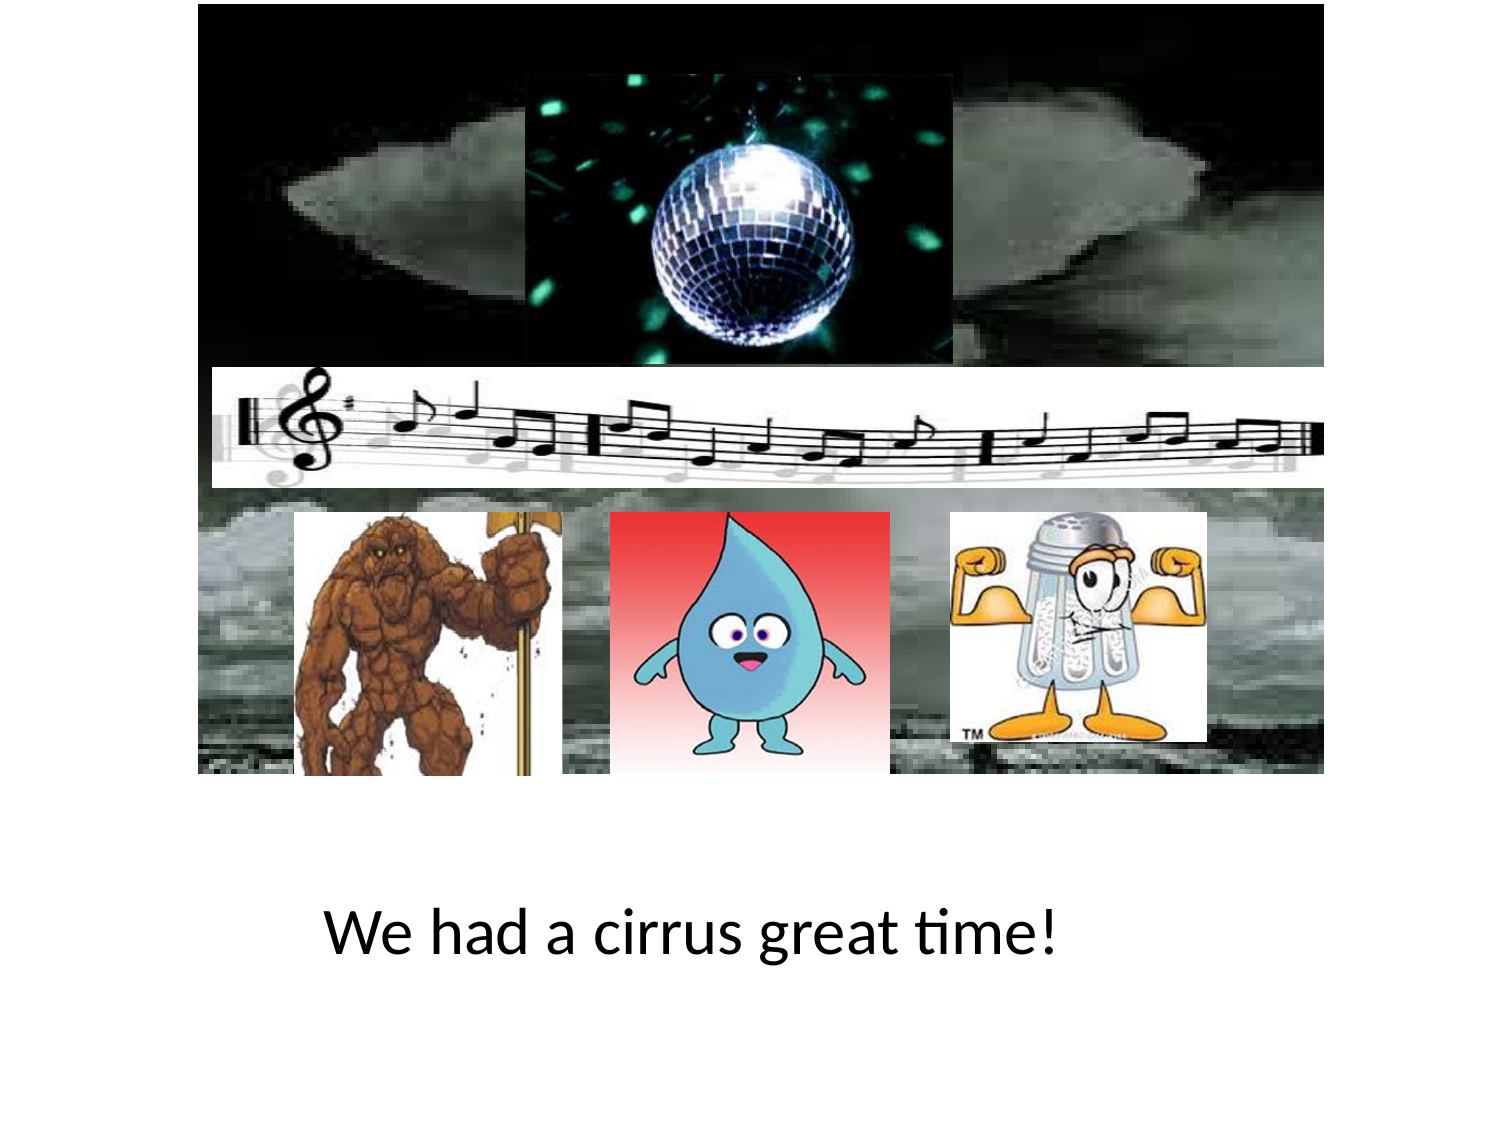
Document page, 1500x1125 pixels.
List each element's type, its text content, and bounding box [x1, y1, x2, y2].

picture [198, 4, 1324, 776]
list We had a cirrus great time! [294, 880, 1194, 1013]
